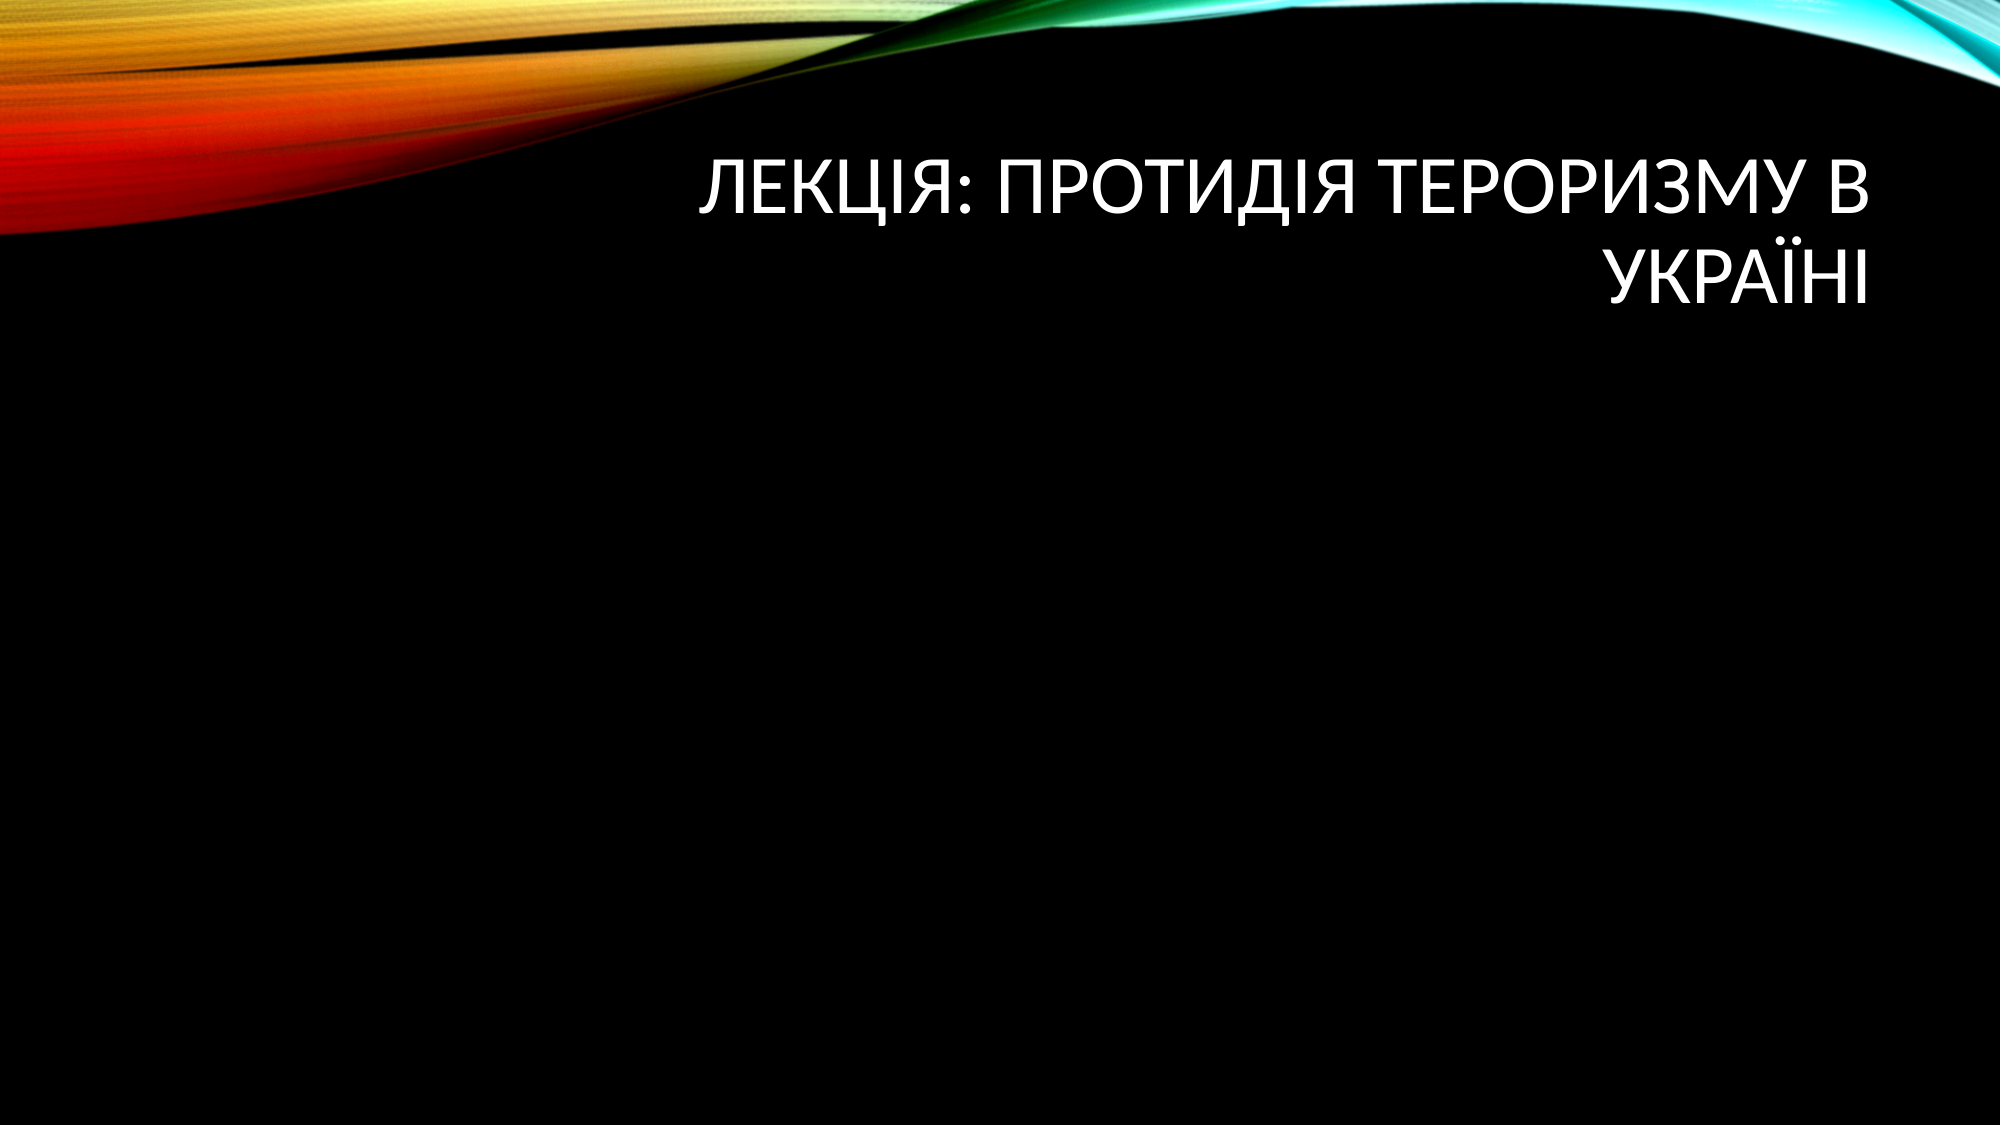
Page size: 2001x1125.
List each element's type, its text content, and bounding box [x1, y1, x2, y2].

picture [0, 0, 2000, 237]
title Лекція: Протидія тероризму в Україні [474, 125, 1888, 338]
